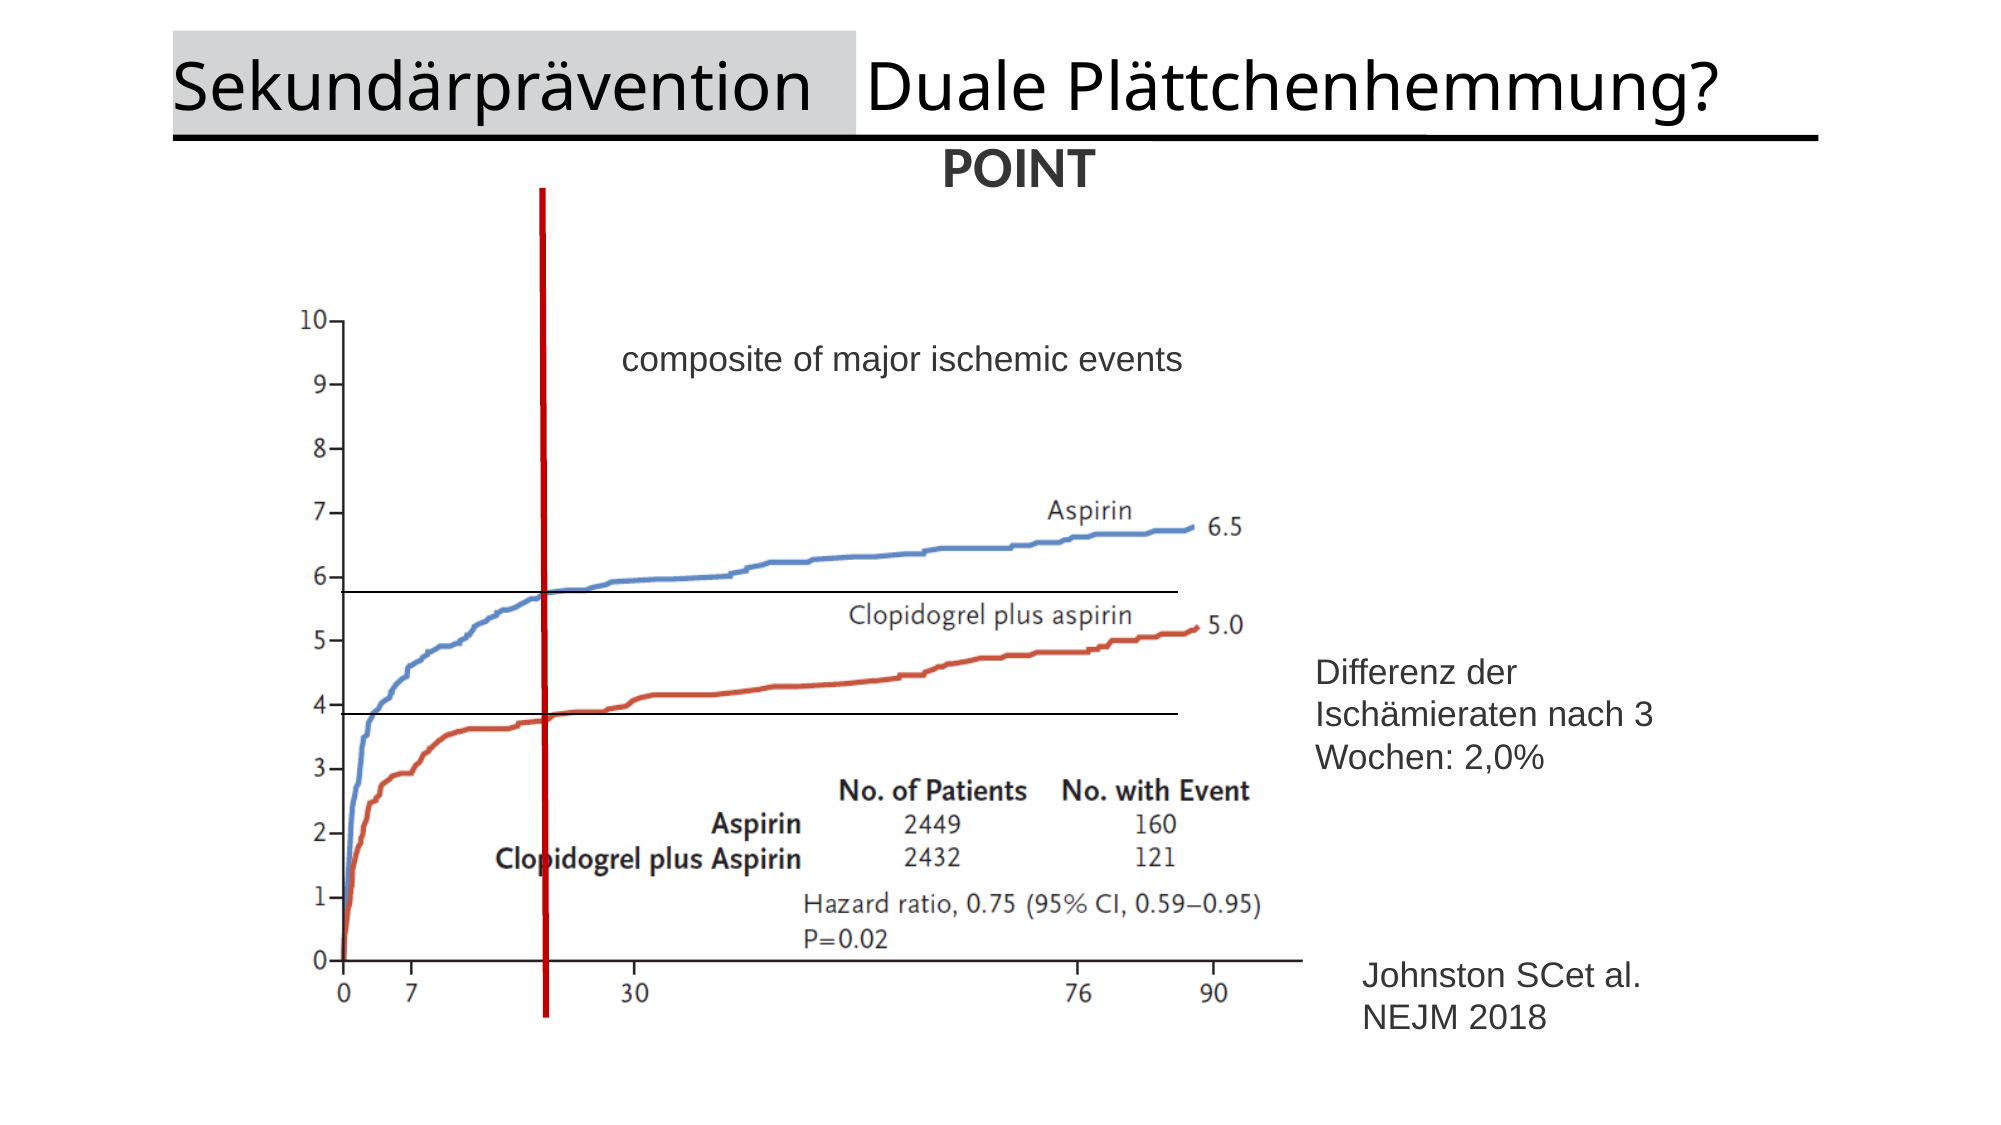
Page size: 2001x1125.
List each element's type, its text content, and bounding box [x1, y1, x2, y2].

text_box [542, 187, 546, 591]
picture [249, 285, 542, 1018]
text_box Johnston SCet al. NEJM 2018 [1347, 944, 1898, 1045]
text_box POINT [281, 129, 1757, 364]
title Sekundärprävention Duale Plättchenhemmung? [157, 27, 1836, 149]
text_box Differenz der Ischämieraten nach 3 Wochen: 2,0% [1341, 641, 1732, 784]
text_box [542, 714, 546, 1018]
picture [546, 285, 1341, 1018]
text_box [542, 592, 546, 713]
